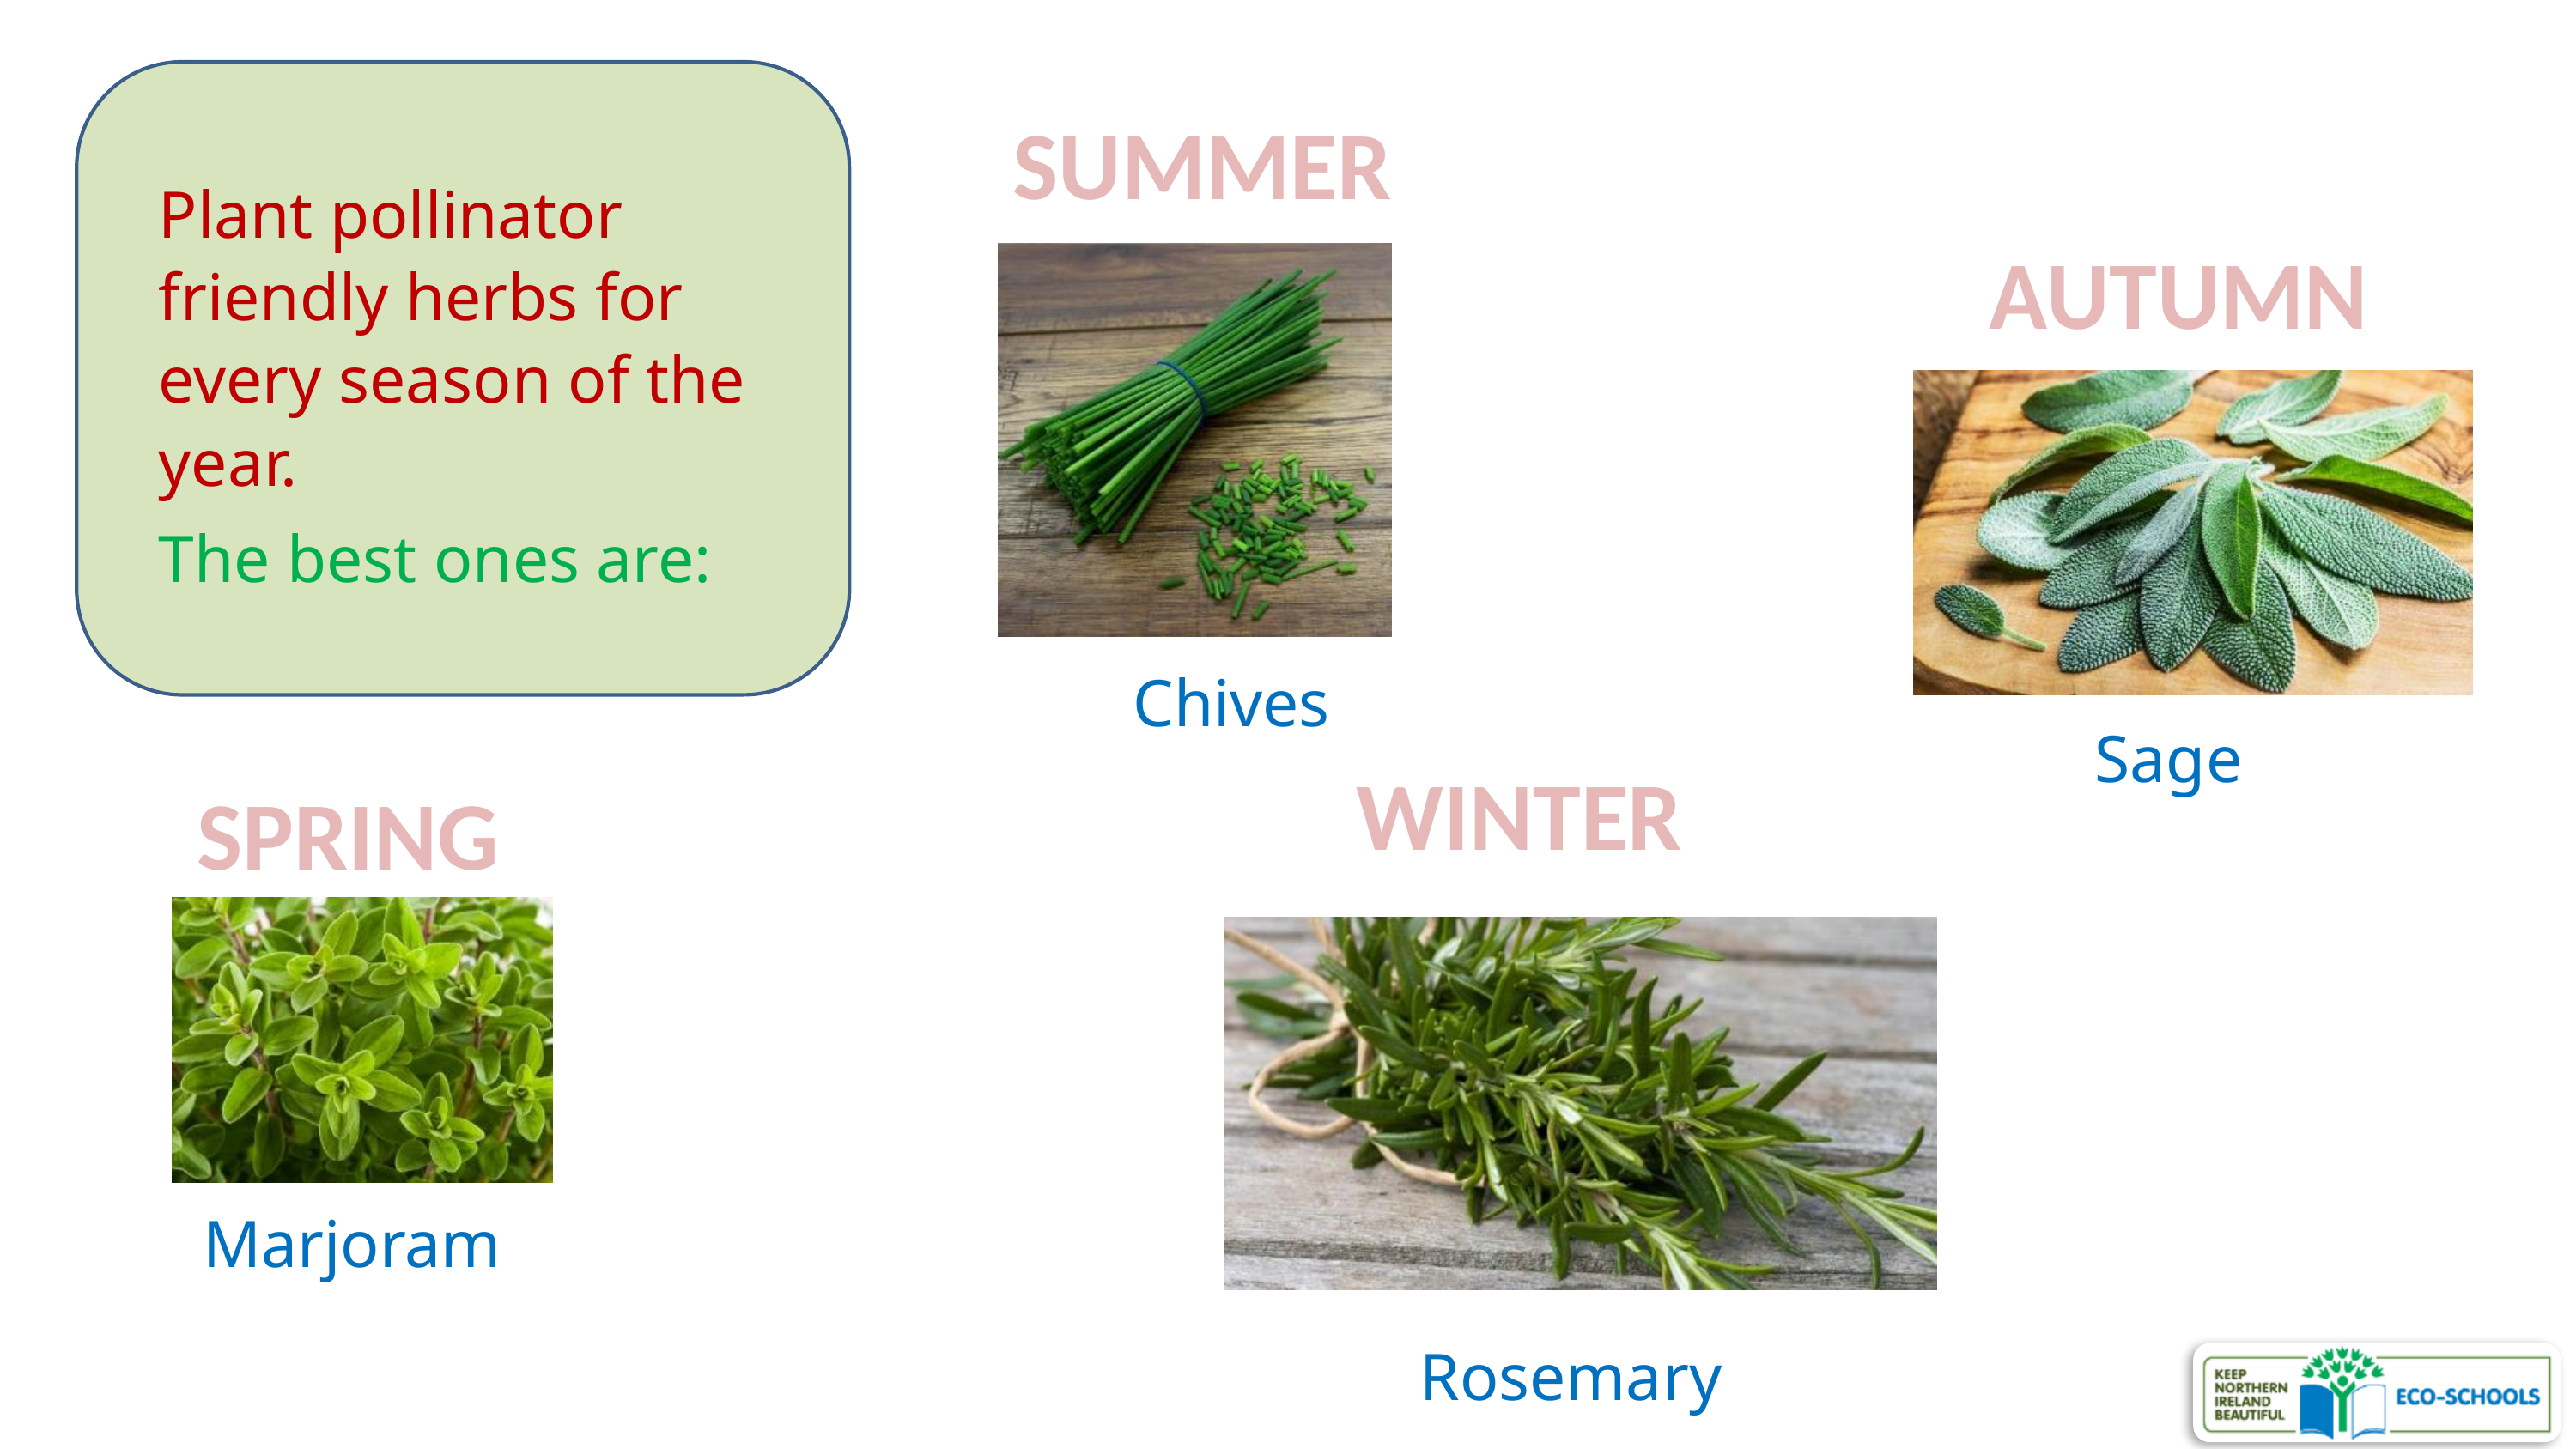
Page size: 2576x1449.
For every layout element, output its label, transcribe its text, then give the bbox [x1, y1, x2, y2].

text_box [75, 59, 852, 697]
picture [998, 243, 1392, 637]
text_box WINTER [1343, 747, 1696, 876]
picture [2192, 1343, 2561, 1443]
picture [171, 896, 554, 1184]
text_box Rosemary [1406, 1330, 1751, 1420]
text_box Sage [2081, 712, 2426, 803]
text_box SUMMER [999, 96, 1406, 226]
text_box Plant pollinator friendly herbs for every season of the year. The best ones are: [146, 161, 833, 603]
picture [1913, 370, 2473, 695]
picture [1223, 916, 1937, 1291]
text_box Chives [1121, 656, 1465, 747]
text_box AUTUMN [1846, 226, 2512, 355]
text_box Marjoram [190, 1196, 534, 1287]
text_box SPRING [184, 767, 513, 895]
